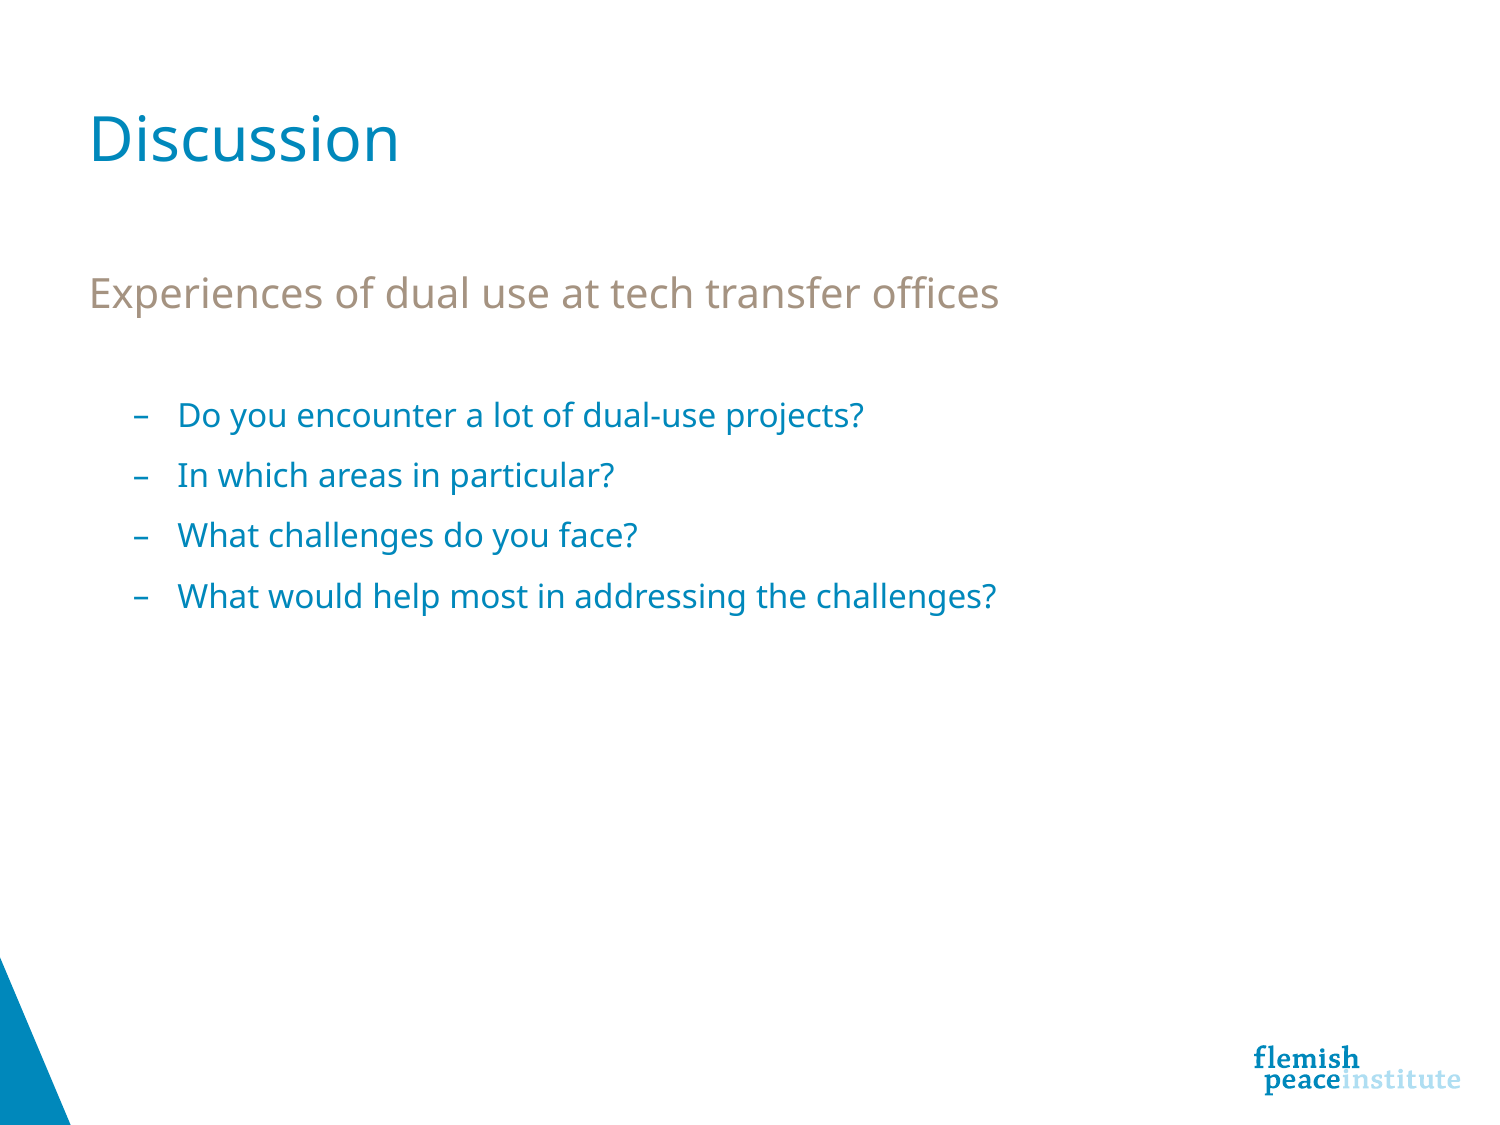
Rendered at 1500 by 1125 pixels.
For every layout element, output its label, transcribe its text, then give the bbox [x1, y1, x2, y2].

list Discussion Experiences of dual use at tech transfer offices Do you encounter a lot of dual-use projects? In which areas in particular? What challenges do you face? What would help most in addressing the challenges? [88, 88, 1305, 1002]
